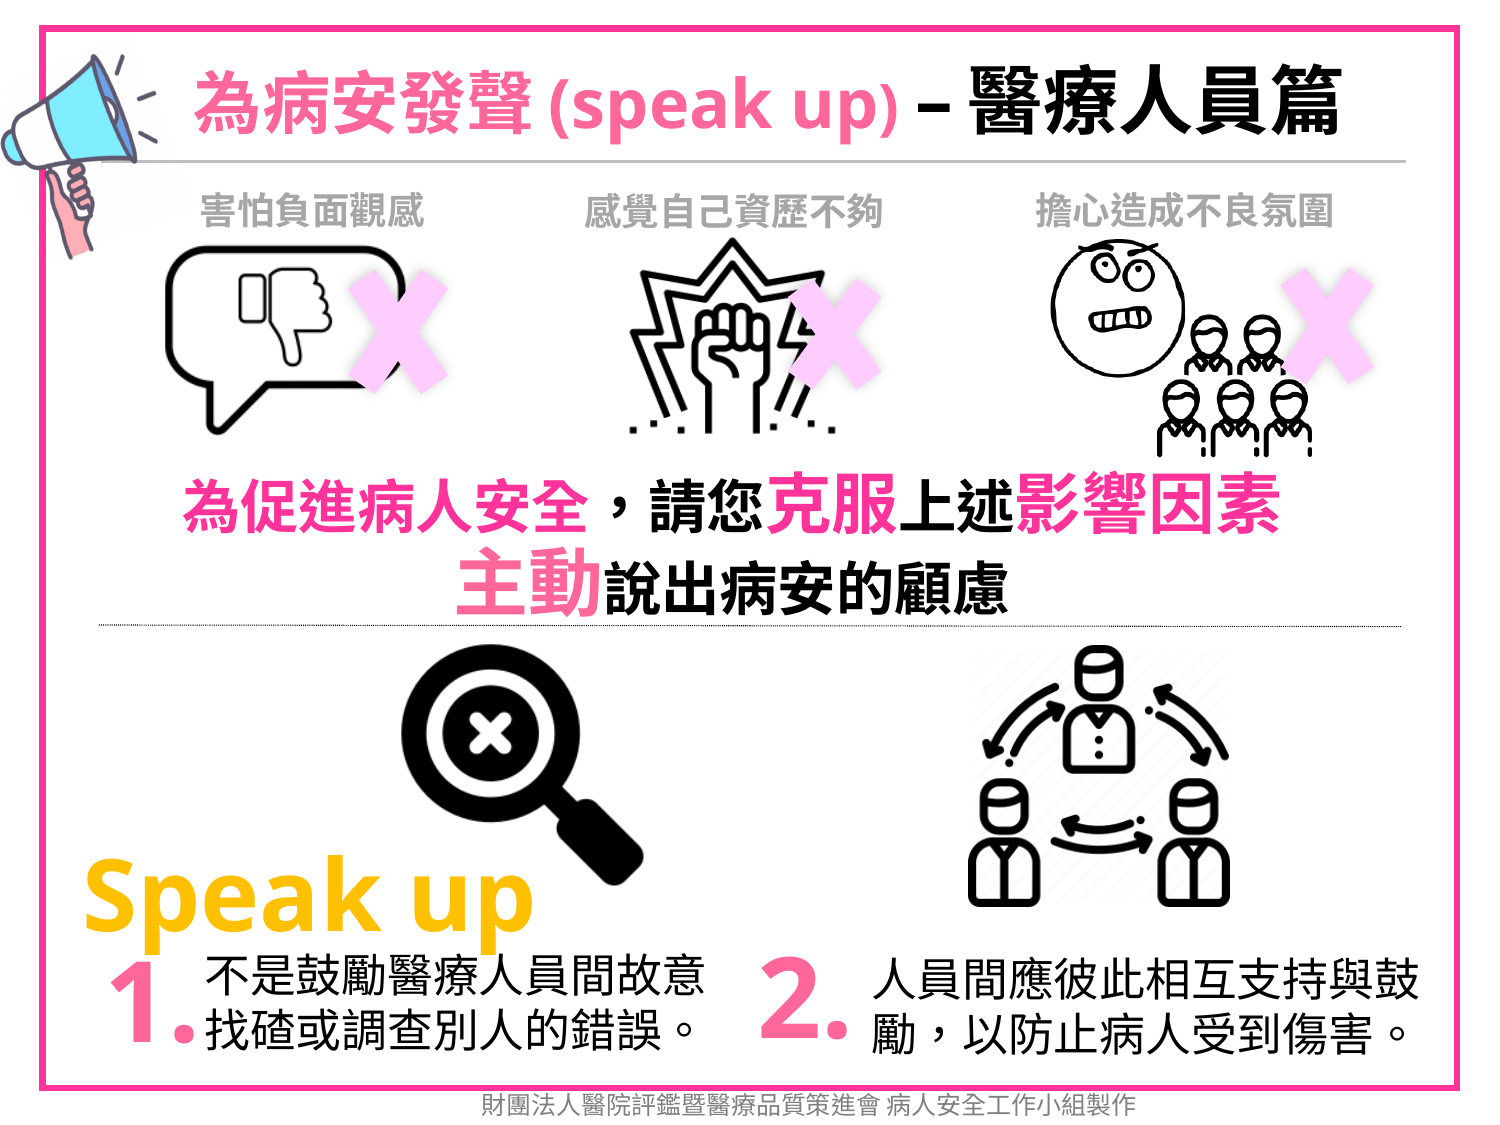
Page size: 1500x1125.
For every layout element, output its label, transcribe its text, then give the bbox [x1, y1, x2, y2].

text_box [622, 231, 901, 440]
text_box 為促進病人安全，請您克服上述影響因素 主動說出病安的顧慮 [75, 472, 1390, 628]
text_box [1042, 230, 1393, 468]
text_box 擔心造成不良氛圍 [1010, 179, 1360, 239]
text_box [746, 918, 1445, 1070]
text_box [152, 204, 469, 477]
text_box 害怕負面觀感 [173, 179, 487, 239]
picture [0, 28, 191, 269]
picture [395, 638, 650, 892]
text_box [41, 27, 1458, 1089]
picture [967, 645, 1230, 907]
text_box Speak up [67, 823, 553, 959]
text_box 財團法人醫院評鑑暨醫療品質策進會 病人安全工作小組製作 [389, 1081, 1230, 1125]
text_box 感覺自己資歷不夠 [559, 180, 909, 240]
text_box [96, 922, 747, 1074]
